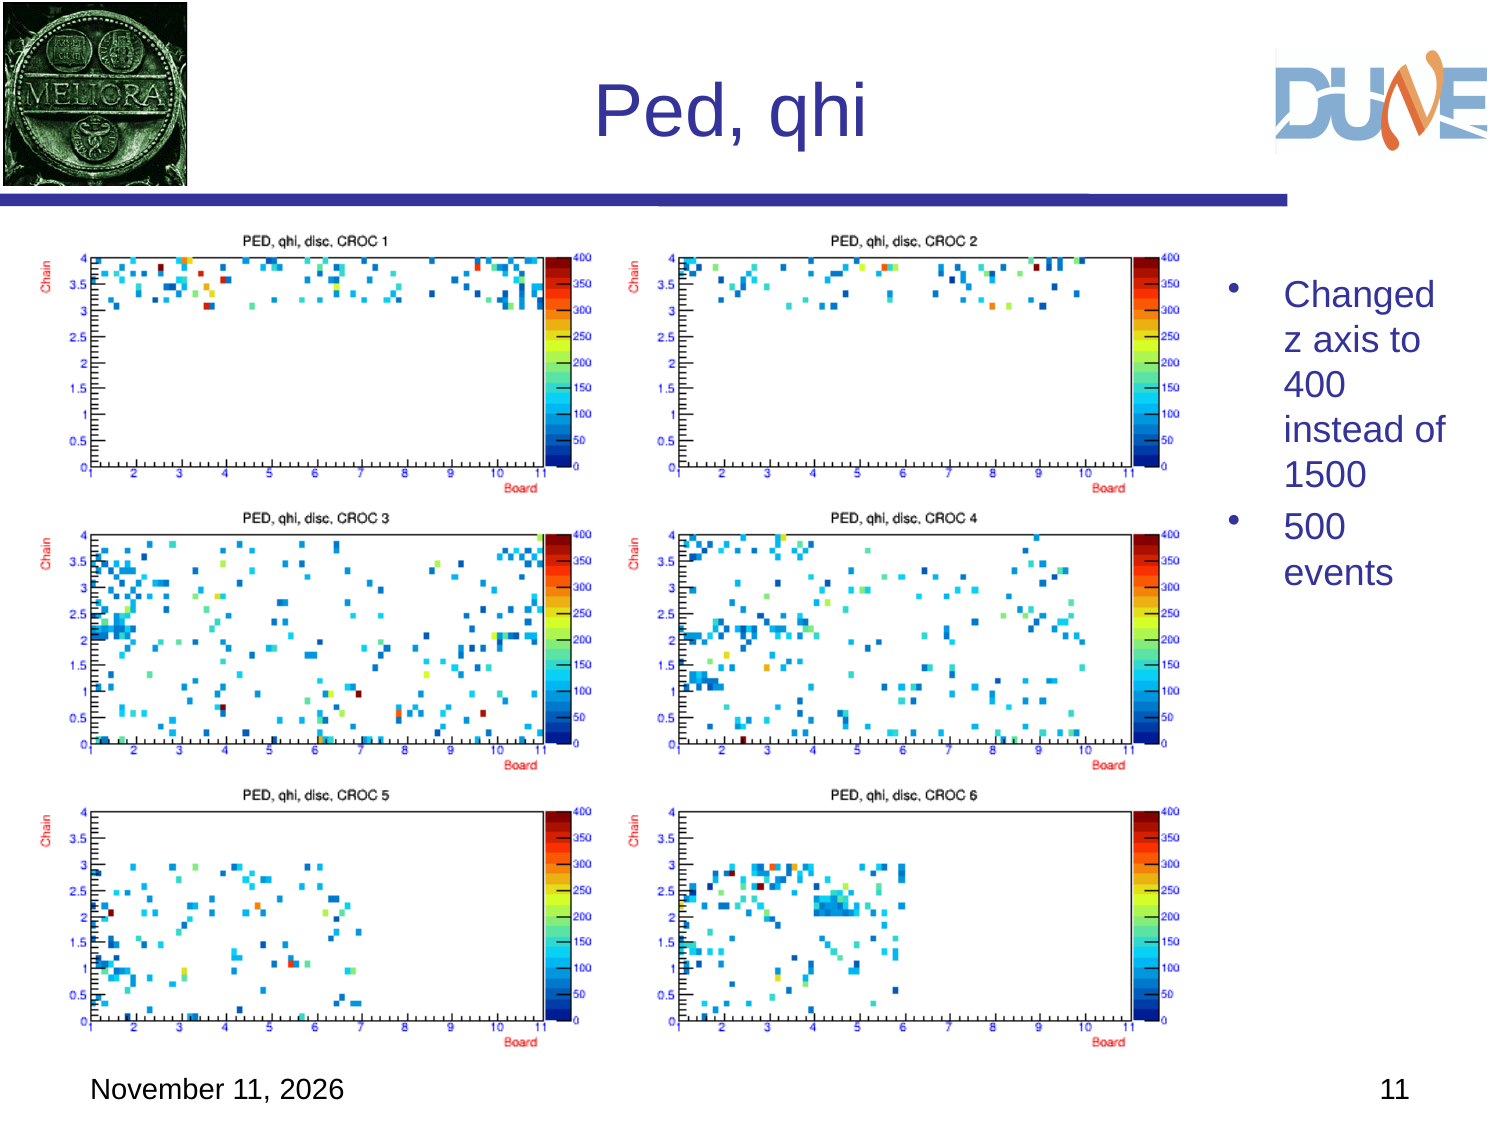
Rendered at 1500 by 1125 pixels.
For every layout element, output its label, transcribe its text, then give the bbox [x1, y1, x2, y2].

picture [0, 0, 188, 186]
slide_number 11 [1074, 1062, 1425, 1103]
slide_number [75, 1063, 425, 1103]
picture [1275, 48, 1489, 154]
title Ped, qhi [237, 12, 1225, 200]
picture [24, 224, 1201, 1055]
list Changed z axis to 400 instead of 1500 500 events [1212, 262, 1463, 1005]
